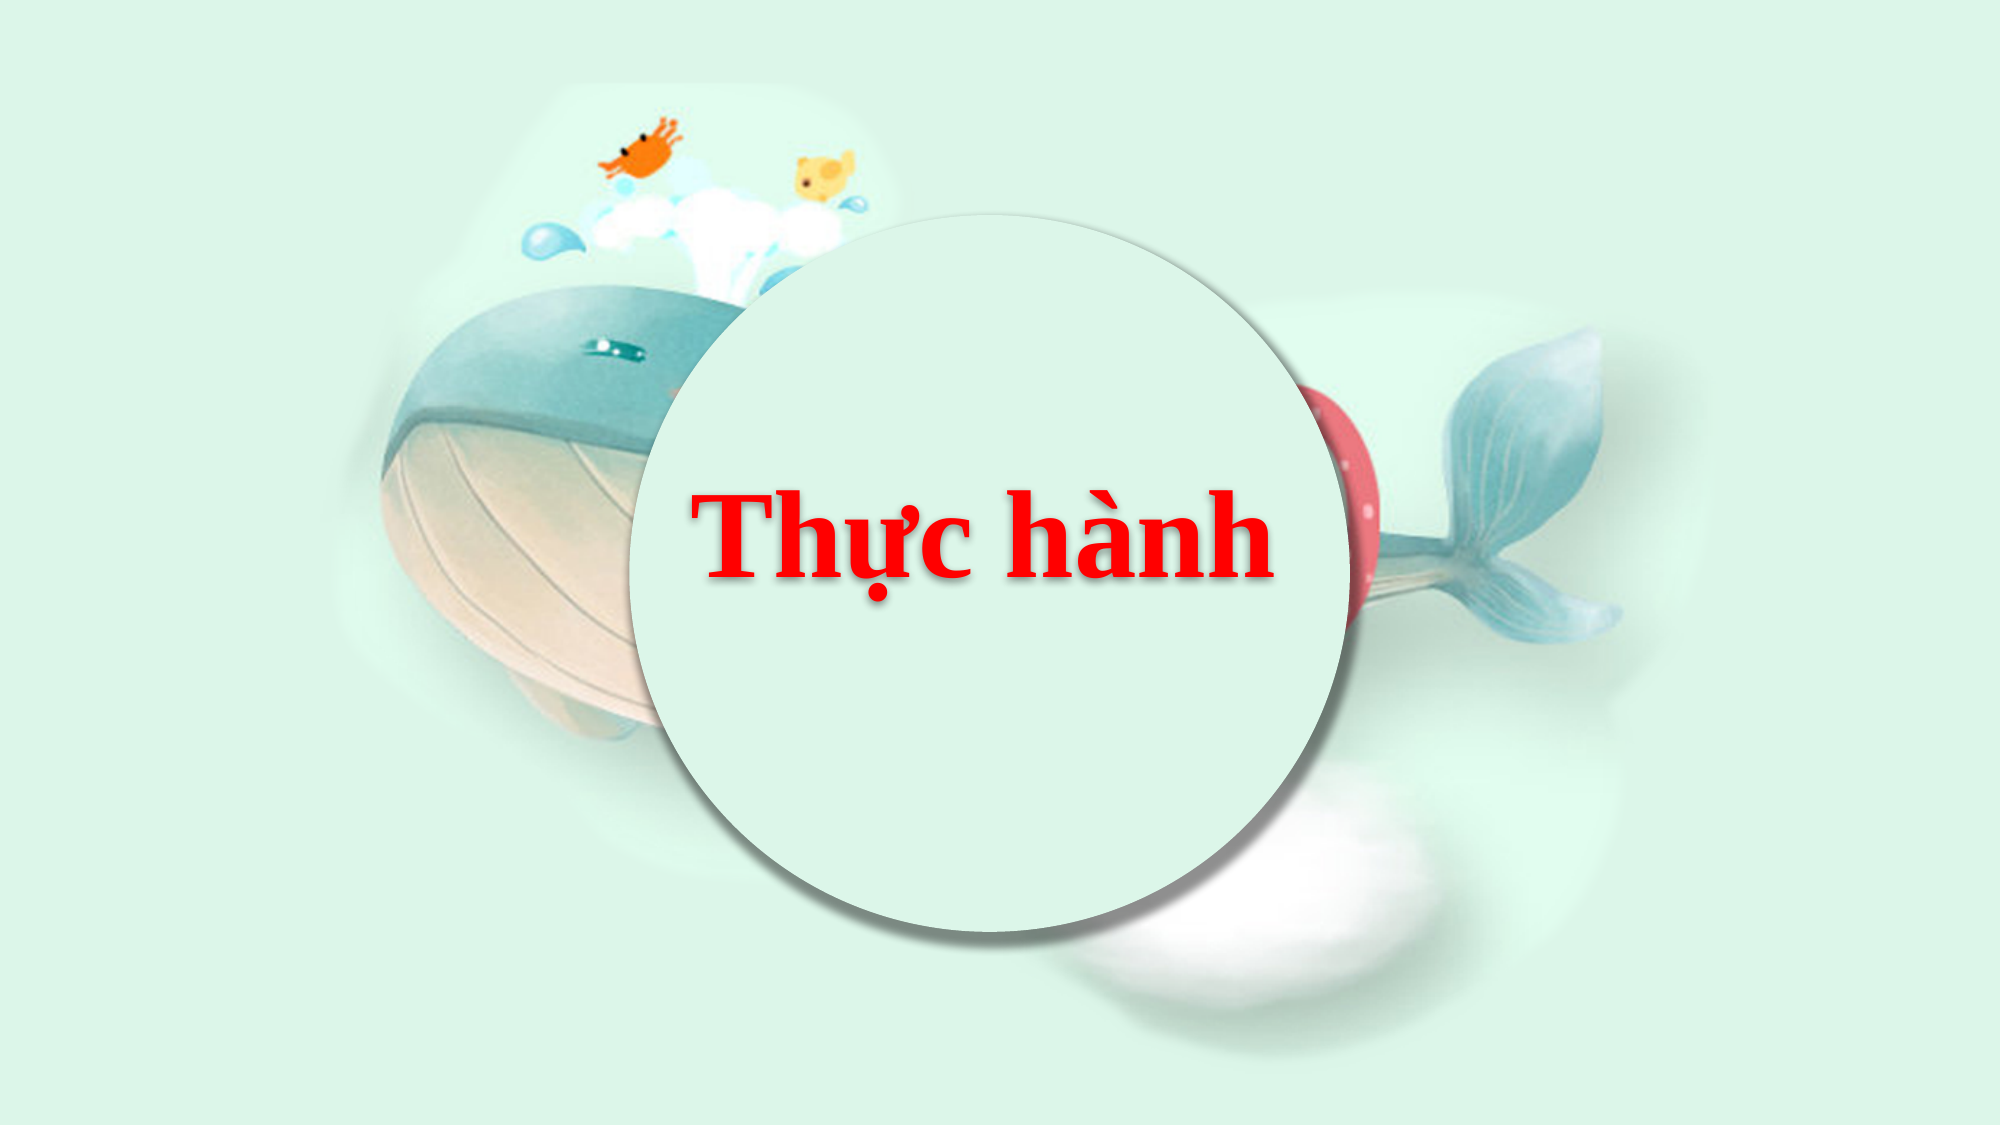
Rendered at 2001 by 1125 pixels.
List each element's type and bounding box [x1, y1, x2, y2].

picture [167, 73, 1758, 1074]
